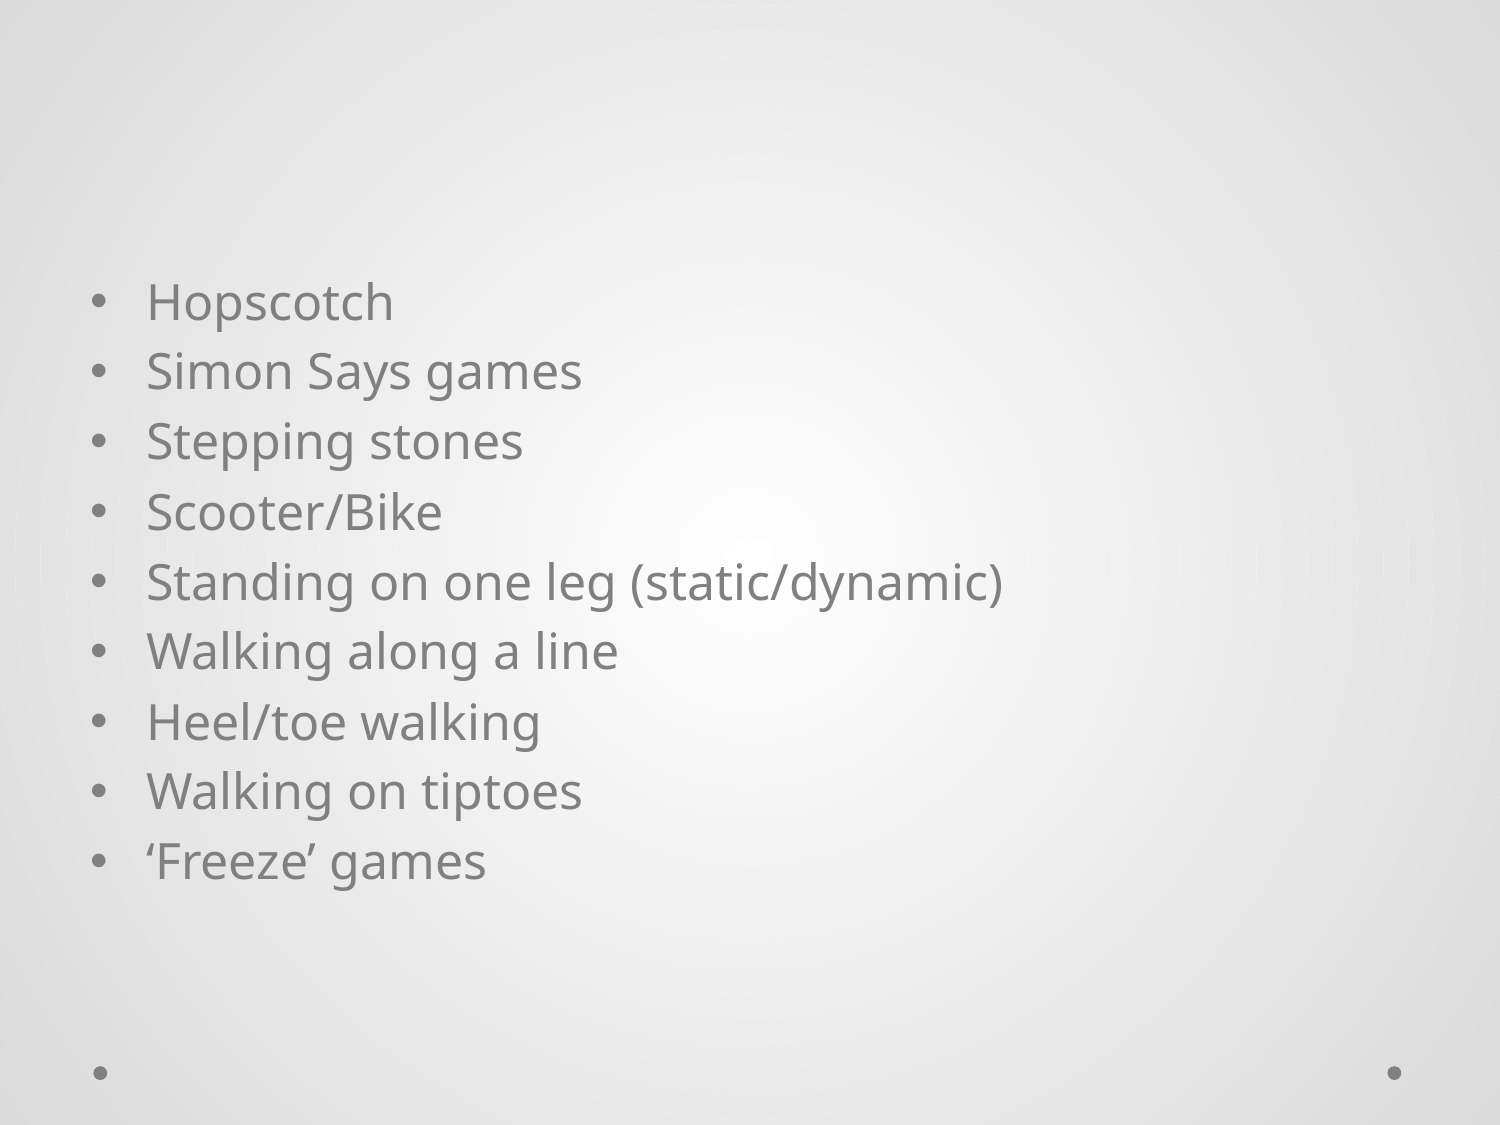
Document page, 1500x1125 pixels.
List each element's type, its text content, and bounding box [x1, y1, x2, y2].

list Hopscotch Simon Says games Stepping stones Scooter/Bike Standing on one leg (static/dynamic) Walking along a line Heel/toe walking Walking on tiptoes ‘Freeze’ games [75, 262, 1425, 1005]
